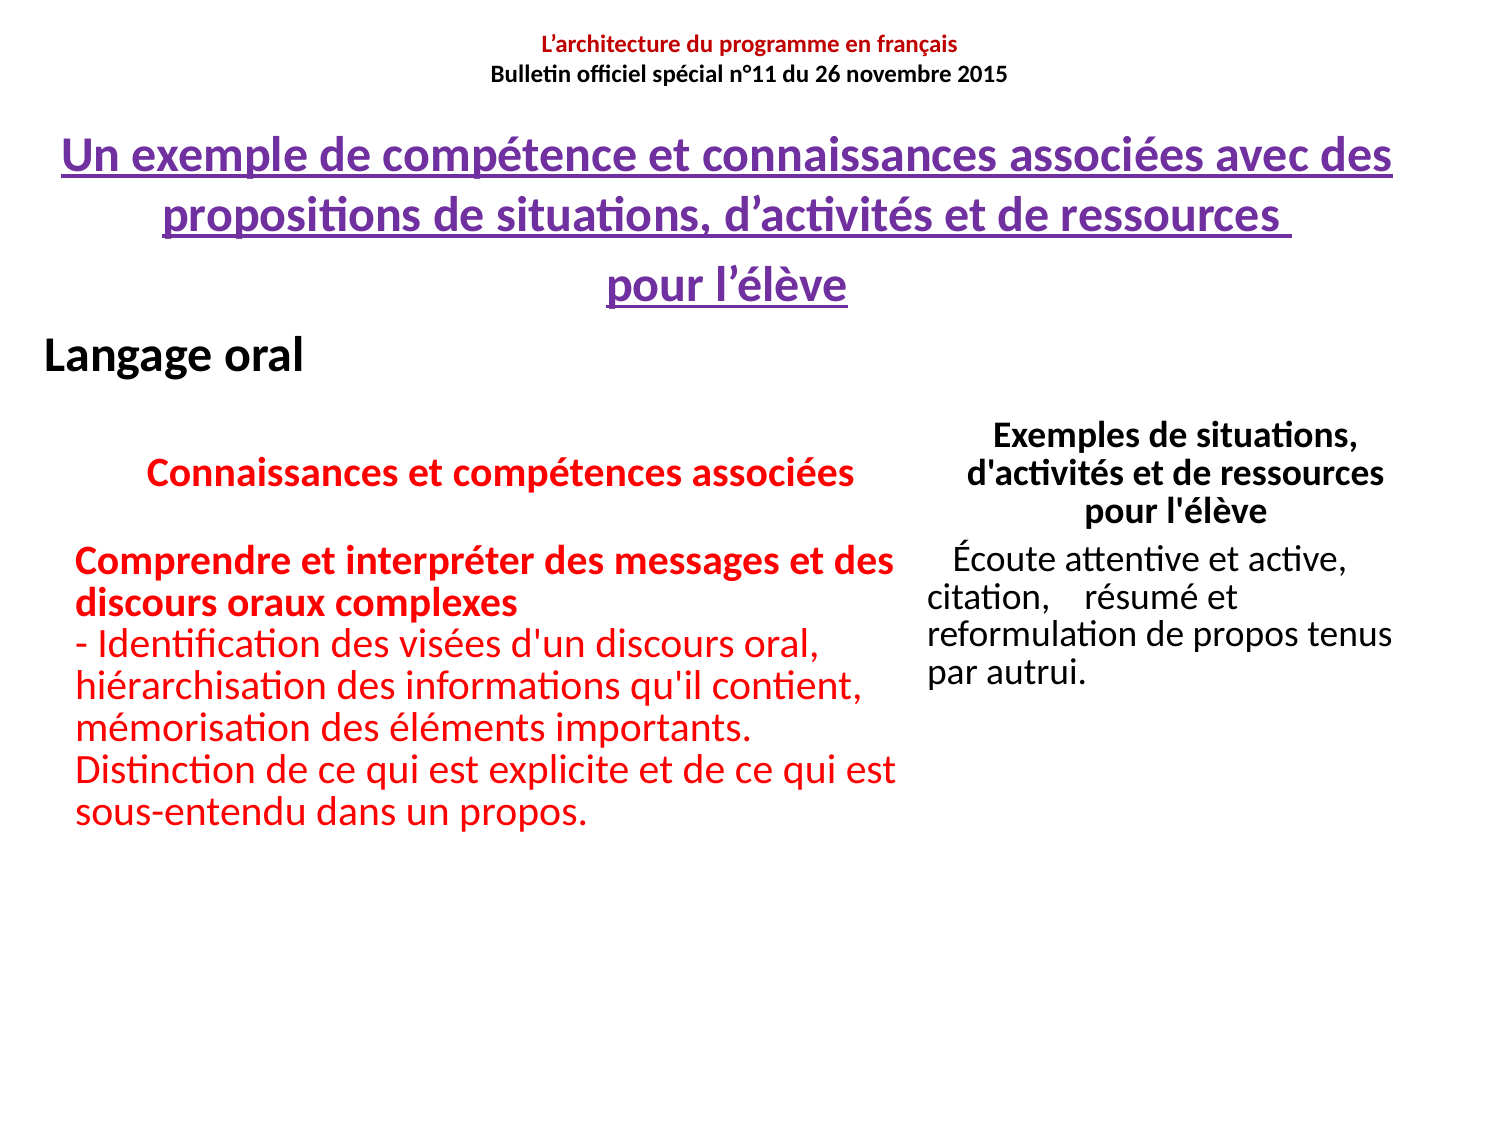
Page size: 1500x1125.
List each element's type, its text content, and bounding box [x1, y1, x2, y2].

table_cell Comprendre et interpréter des messages et des discours oraux complexes - Identification des visées d'un discours oral, hiérarchisation des informations qu'il contient, mémorisation des éléments importants. Distinction de ce qui est explicite et de ce qui est sous-entendu dans un propos. [75, 543, 927, 1082]
table_cell Écoute attentive et active, citation, résumé et reformulation de propos tenus par autrui. [927, 543, 1425, 1082]
table_header Connaissances et compétences associées [75, 409, 927, 543]
title L’architecture du programme en français Bulletin officiel spécial n°11 du 26 novembre 2015 [75, 19, 1425, 113]
table_header Exemples de situations, d'activités et de ressources pour l'élève [927, 409, 1425, 543]
list Un exemple de compétence et connaissances associées avec des propositions de situations, d’activités et de ressources pour l’élève Langage oral [29, 113, 1425, 1083]
